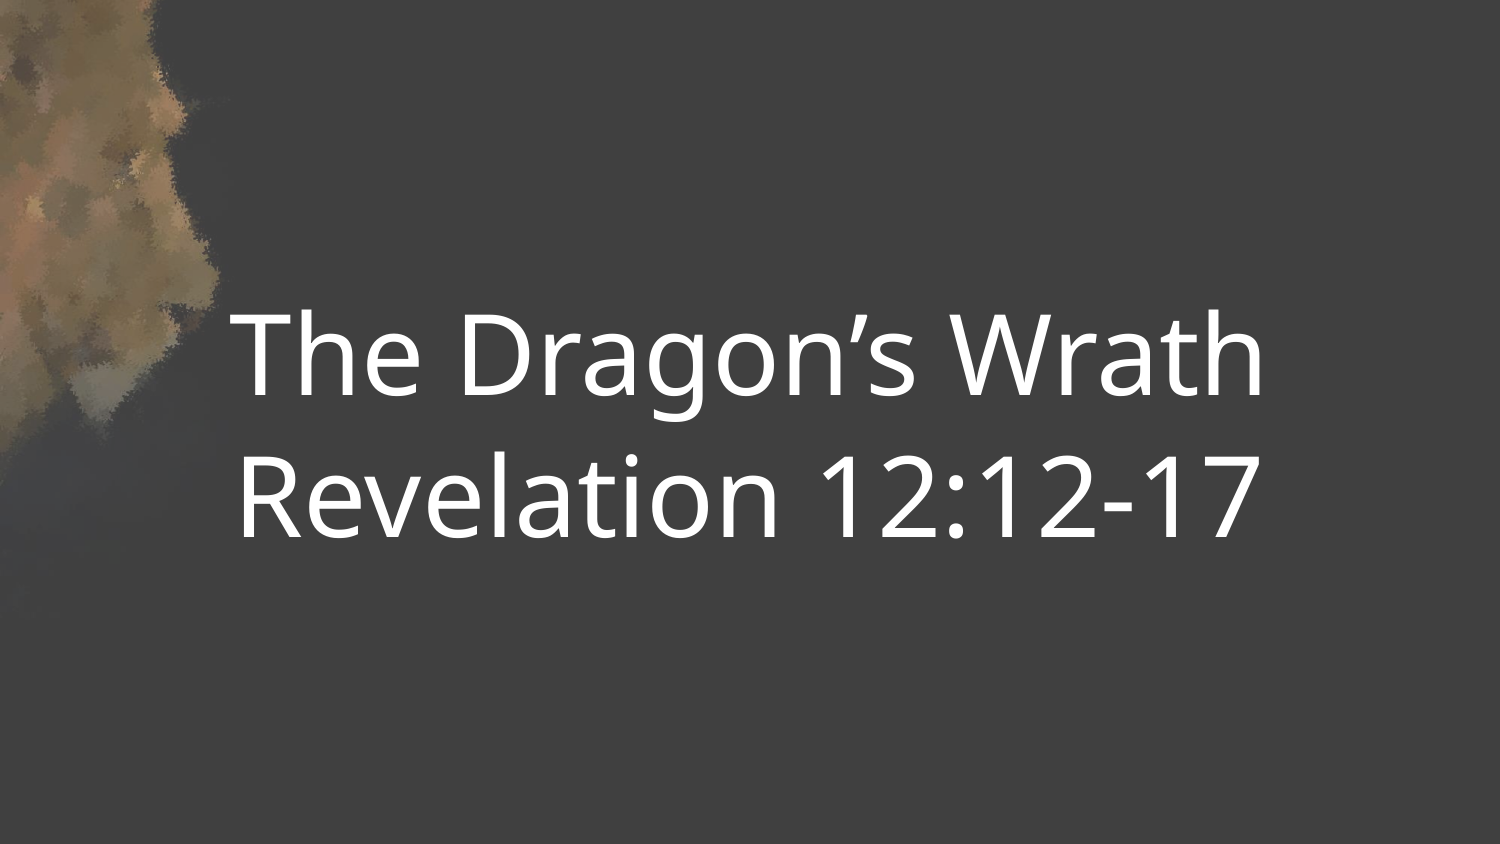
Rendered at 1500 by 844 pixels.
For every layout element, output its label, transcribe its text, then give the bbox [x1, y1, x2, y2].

list The Dragon’s Wrath Revelation 12:12-17 [80, 64, 1420, 779]
